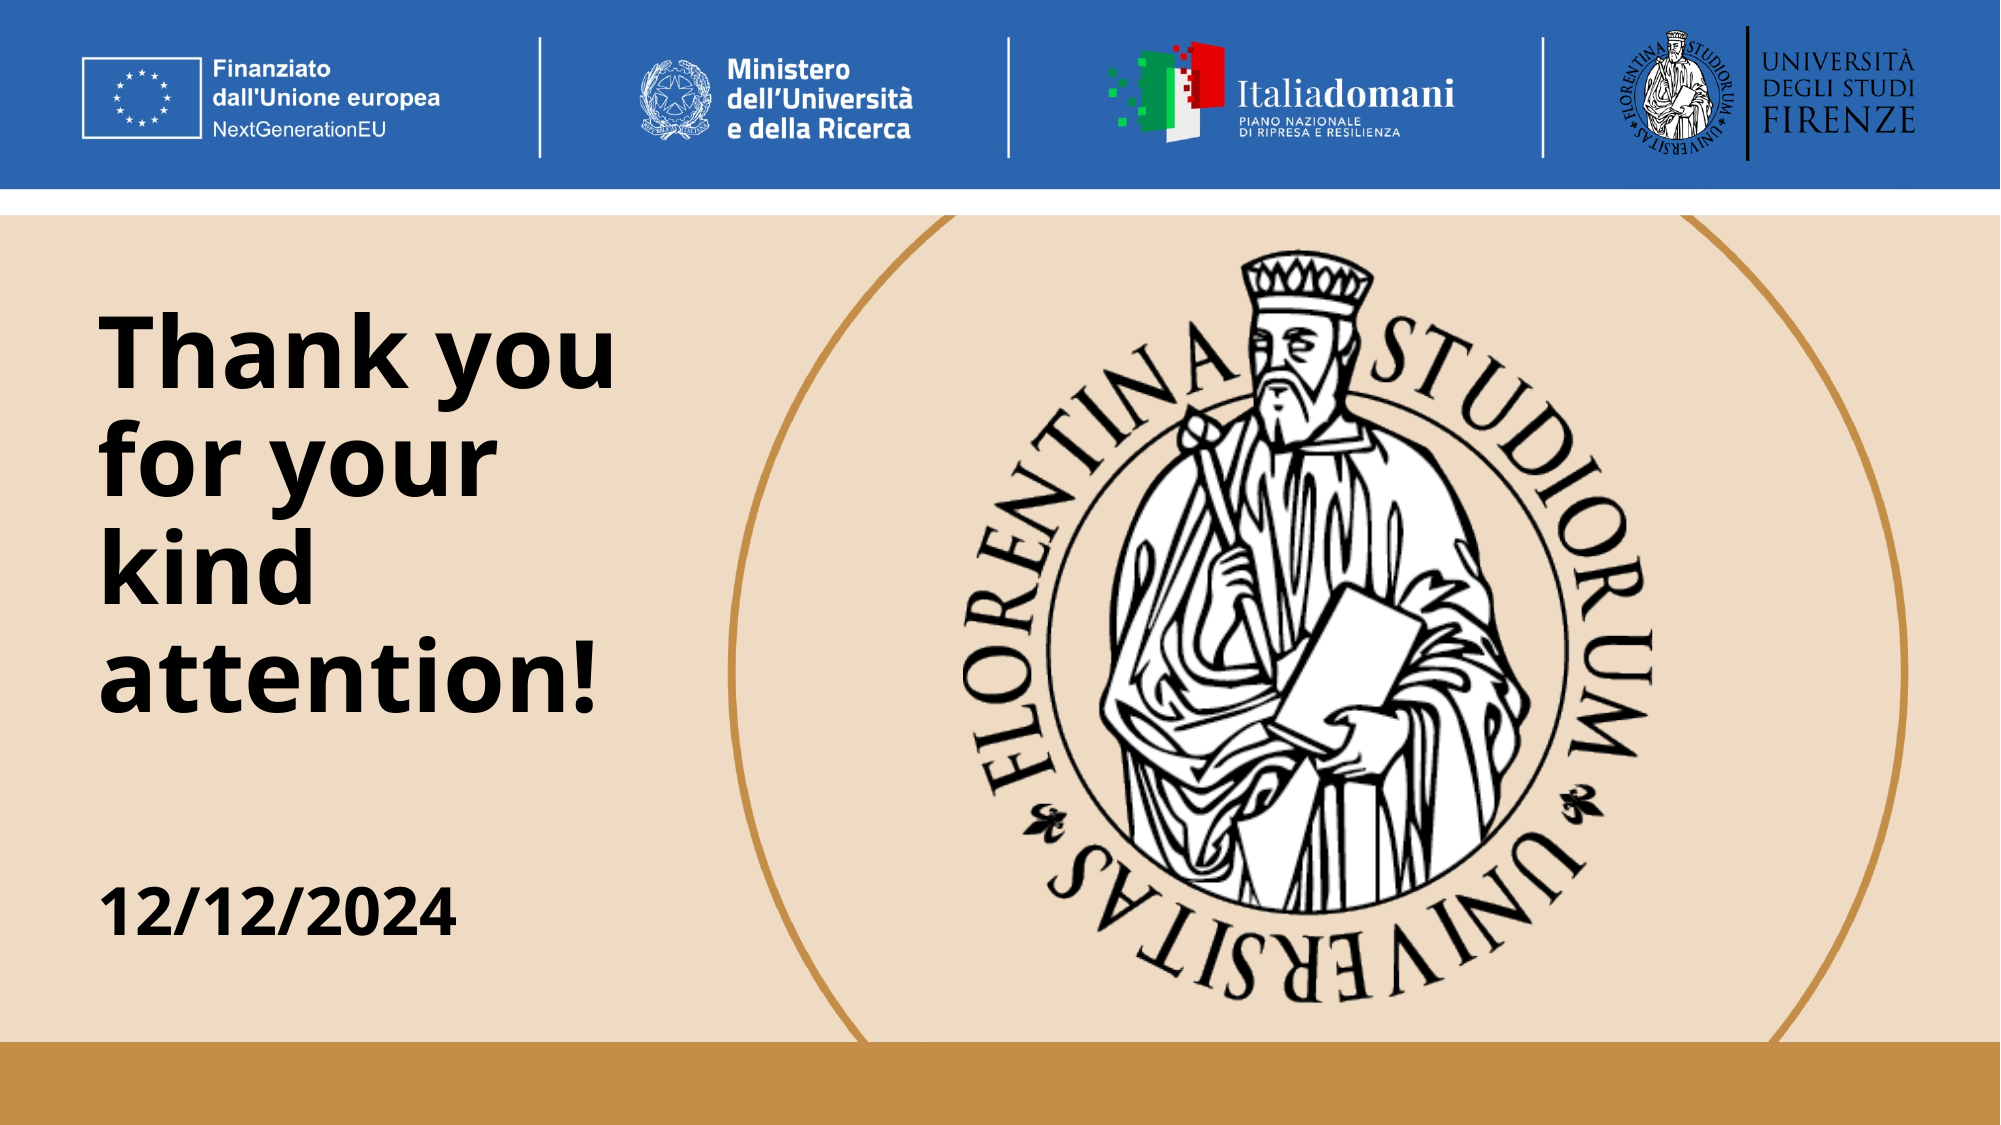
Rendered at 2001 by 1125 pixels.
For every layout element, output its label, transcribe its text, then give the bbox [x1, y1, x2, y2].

title Thank you for your kind attention! [82, 331, 706, 742]
picture [0, 215, 2001, 1125]
list 12/12/2024 [82, 870, 706, 983]
picture [0, 0, 2000, 196]
text_box [1608, 29, 1927, 164]
